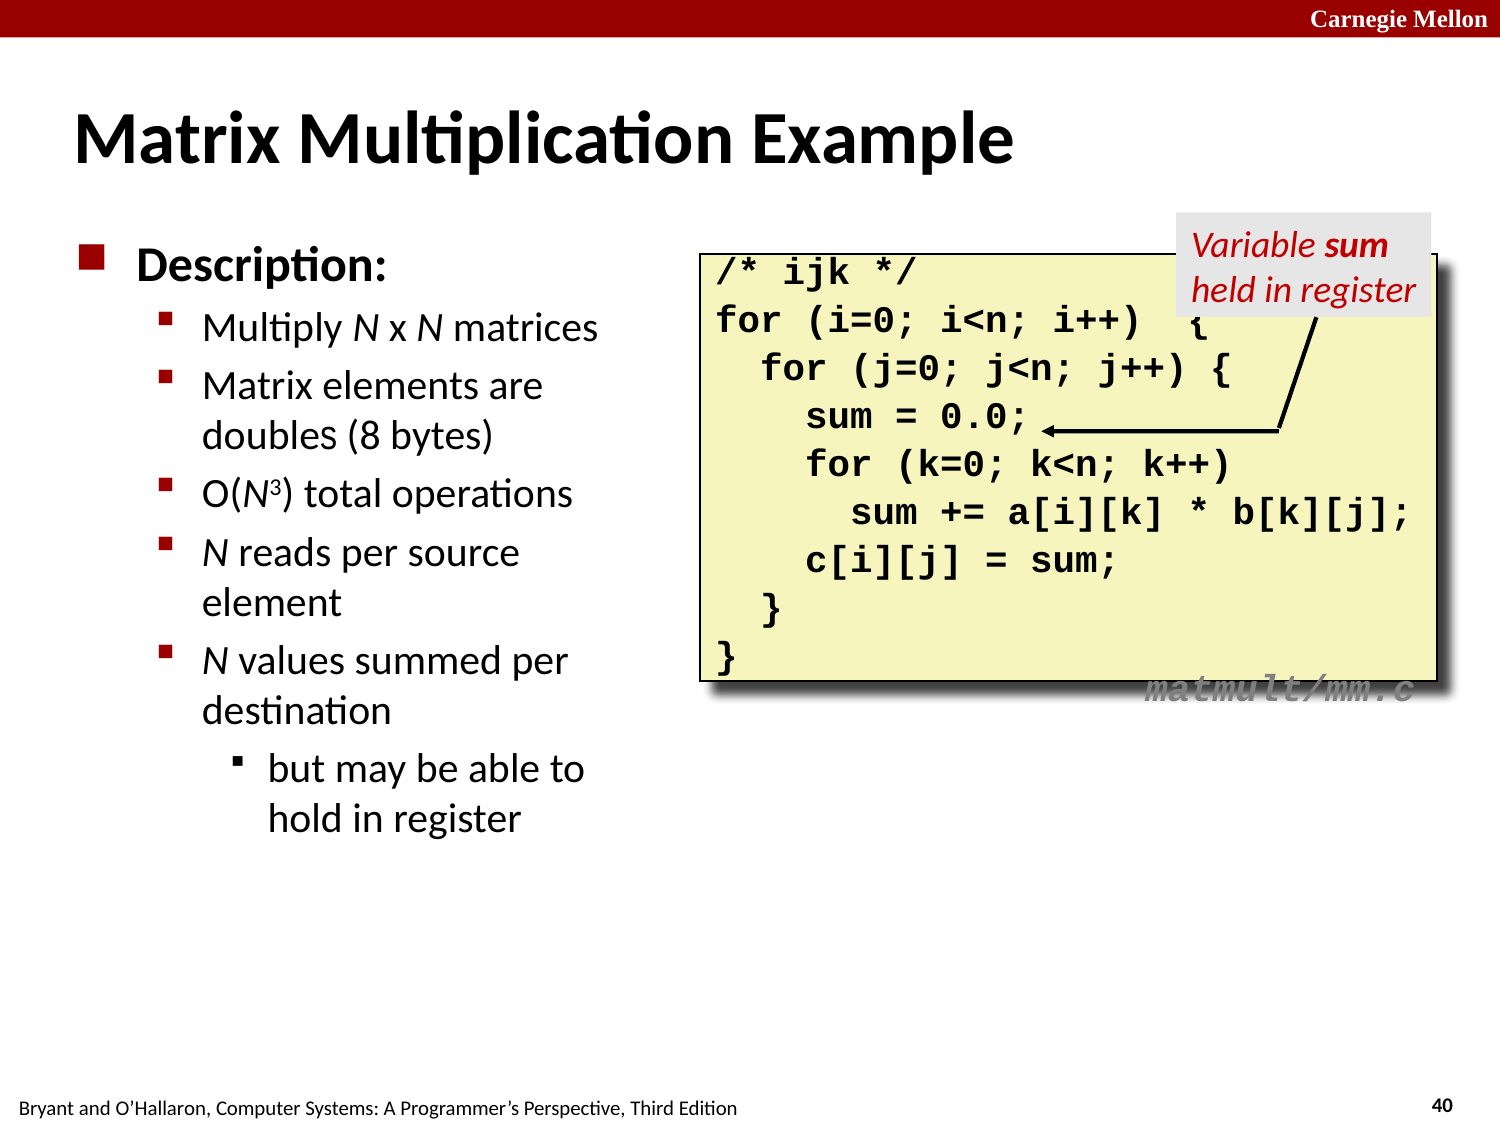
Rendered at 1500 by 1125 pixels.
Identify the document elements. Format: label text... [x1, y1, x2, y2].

text_box Variable sum held in register [1176, 212, 1432, 317]
list Description: Multiply N x N matrices Matrix elements are doubles (8 bytes) O(N3) total operations N reads per source element N values summed per destination but may be able to hold in register [64, 223, 663, 1040]
text_box /* ijk */ for (i=0; i<n; i++) { for (j=0; j<n; j++) { sum = 0.0; for (k=0; k<n; k++) sum += a[i][k] * b[k][j]; c[i][j] = sum; } } [700, 253, 1438, 682]
title Matrix Multiplication Example [58, 71, 1305, 197]
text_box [1041, 316, 1317, 432]
text_box matmult/mm.c [1130, 659, 1431, 718]
